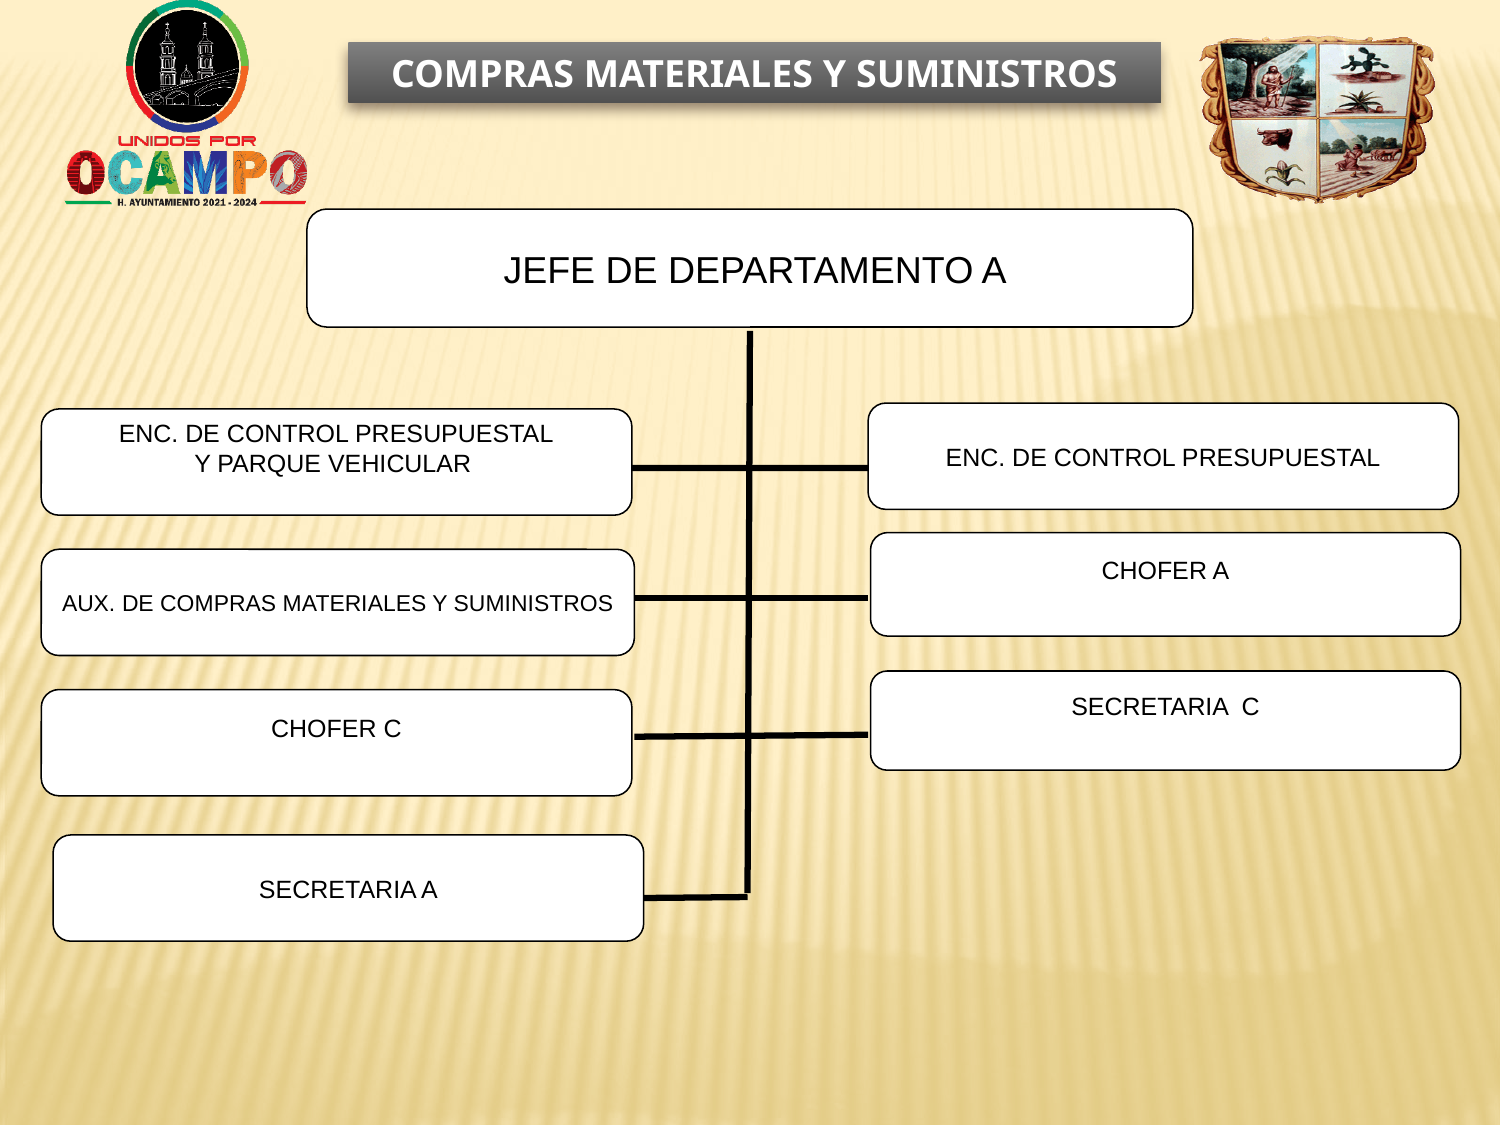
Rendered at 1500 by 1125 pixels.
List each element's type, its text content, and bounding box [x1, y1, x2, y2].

text_box ENC. DE CONTROL PRESUPUESTAL Y PARQUE VEHICULAR [41, 408, 632, 516]
text_box ENC. DE CONTROL PRESUPUESTAL [868, 403, 1459, 510]
text_box AUX. DE COMPRAS MATERIALES Y SUMINISTROS [41, 549, 635, 656]
picture [1198, 30, 1436, 210]
text_box SECRETARIA C [870, 670, 1461, 771]
text_box CHOFER C [41, 689, 632, 796]
text_box CHOFER A [870, 532, 1461, 637]
text_box SECRETARIA A [53, 834, 644, 942]
text_box JEFE DE DEPARTAMENTO A [306, 209, 1193, 328]
text_box COMPRAS MATERIALES Y SUMINISTROS [348, 42, 1161, 103]
picture [64, 0, 308, 206]
